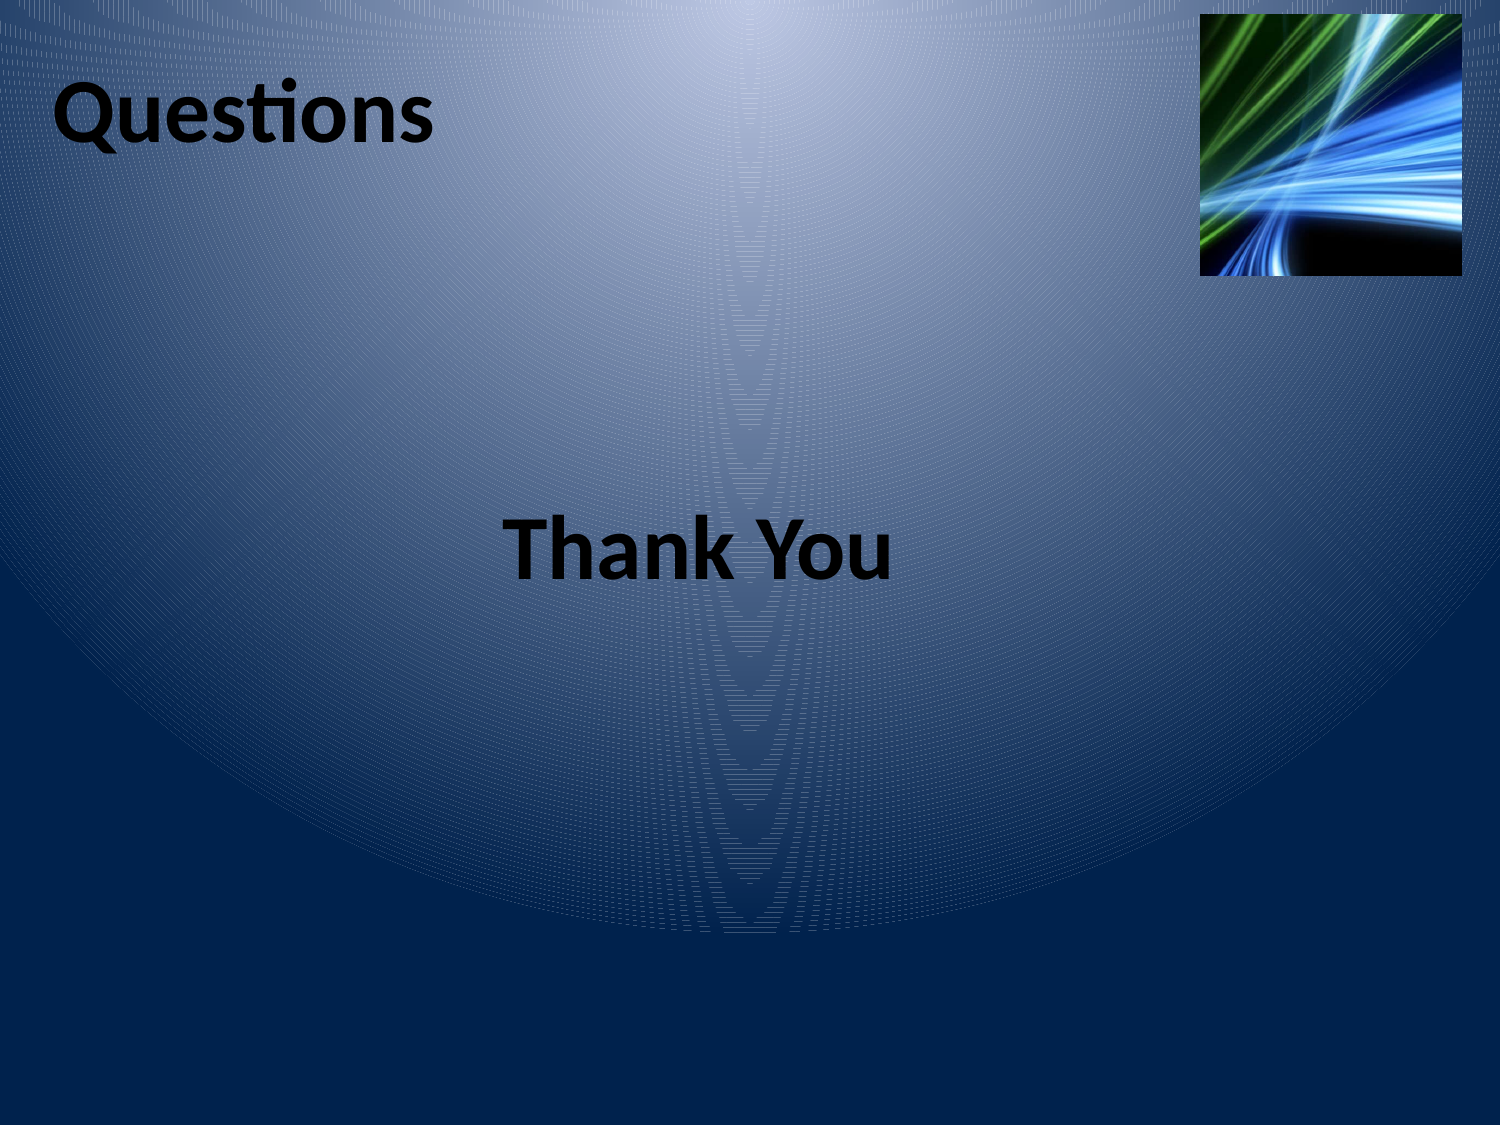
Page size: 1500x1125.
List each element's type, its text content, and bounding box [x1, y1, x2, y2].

title Questions [37, 12, 1225, 200]
picture [1200, 14, 1462, 230]
list Thank You [37, 230, 1463, 1031]
